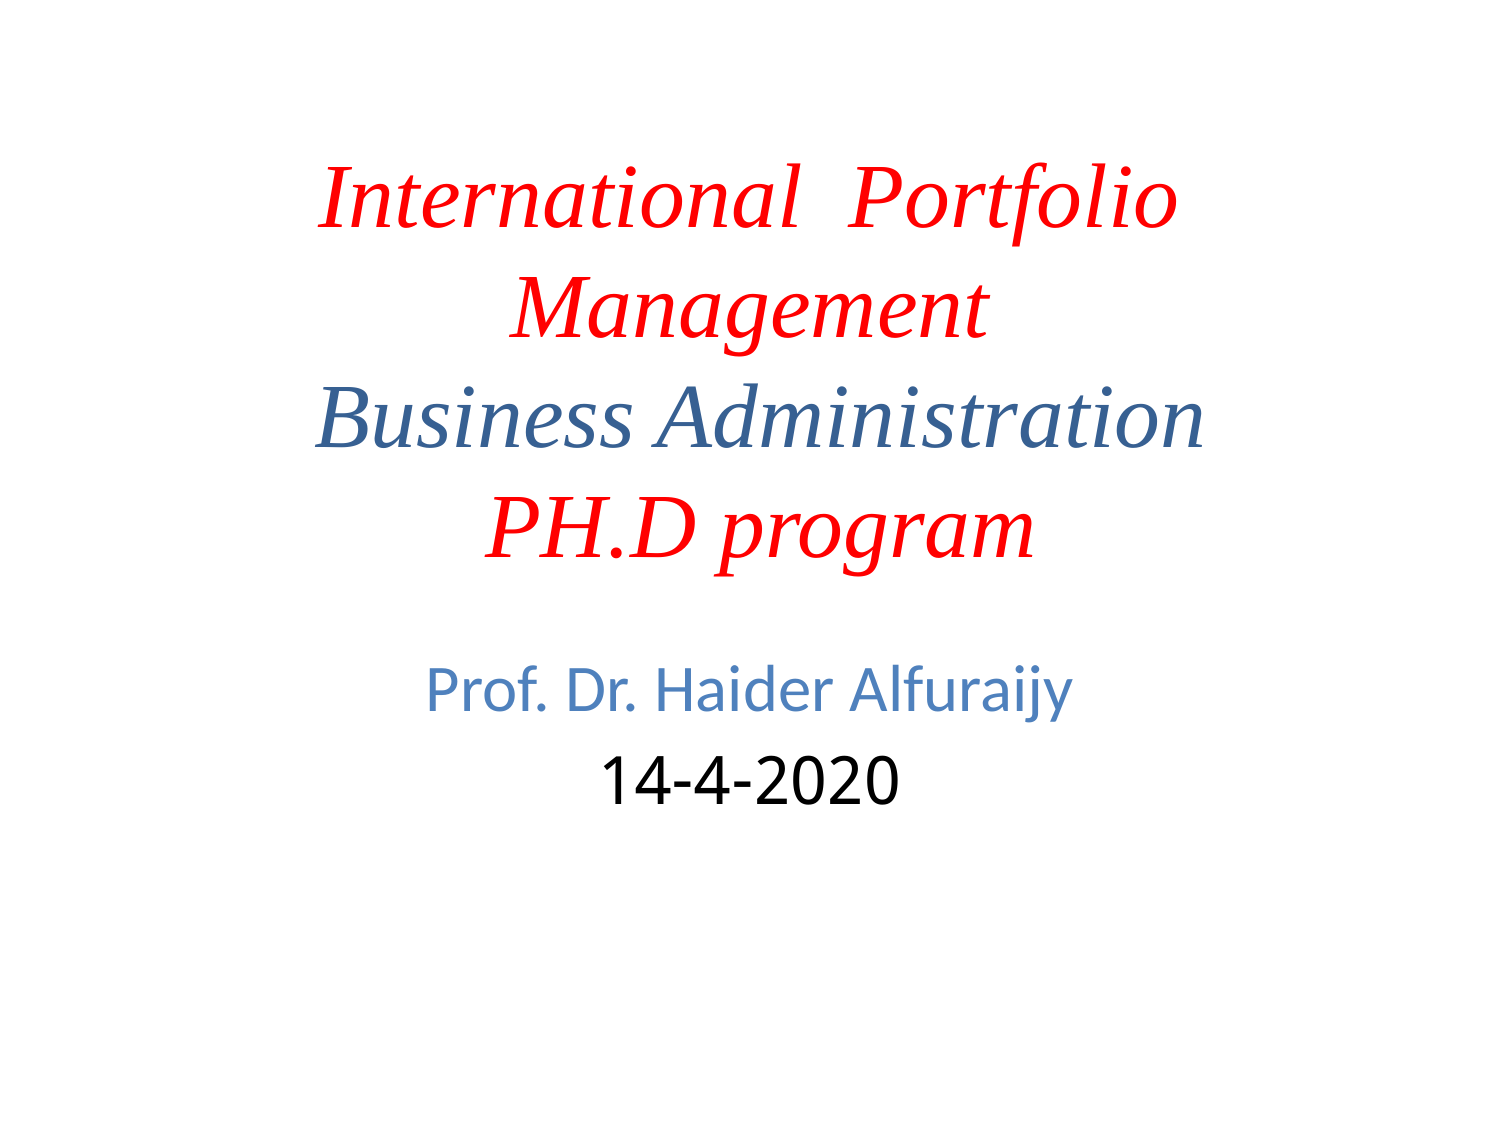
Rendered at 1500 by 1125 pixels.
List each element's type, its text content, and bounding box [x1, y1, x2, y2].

title International Portfolio Management Business Administration PH.D program [123, 101, 1399, 610]
subtitle Prof. Dr. Haider Alfuraijy 14-4-2020 [225, 637, 1275, 925]
